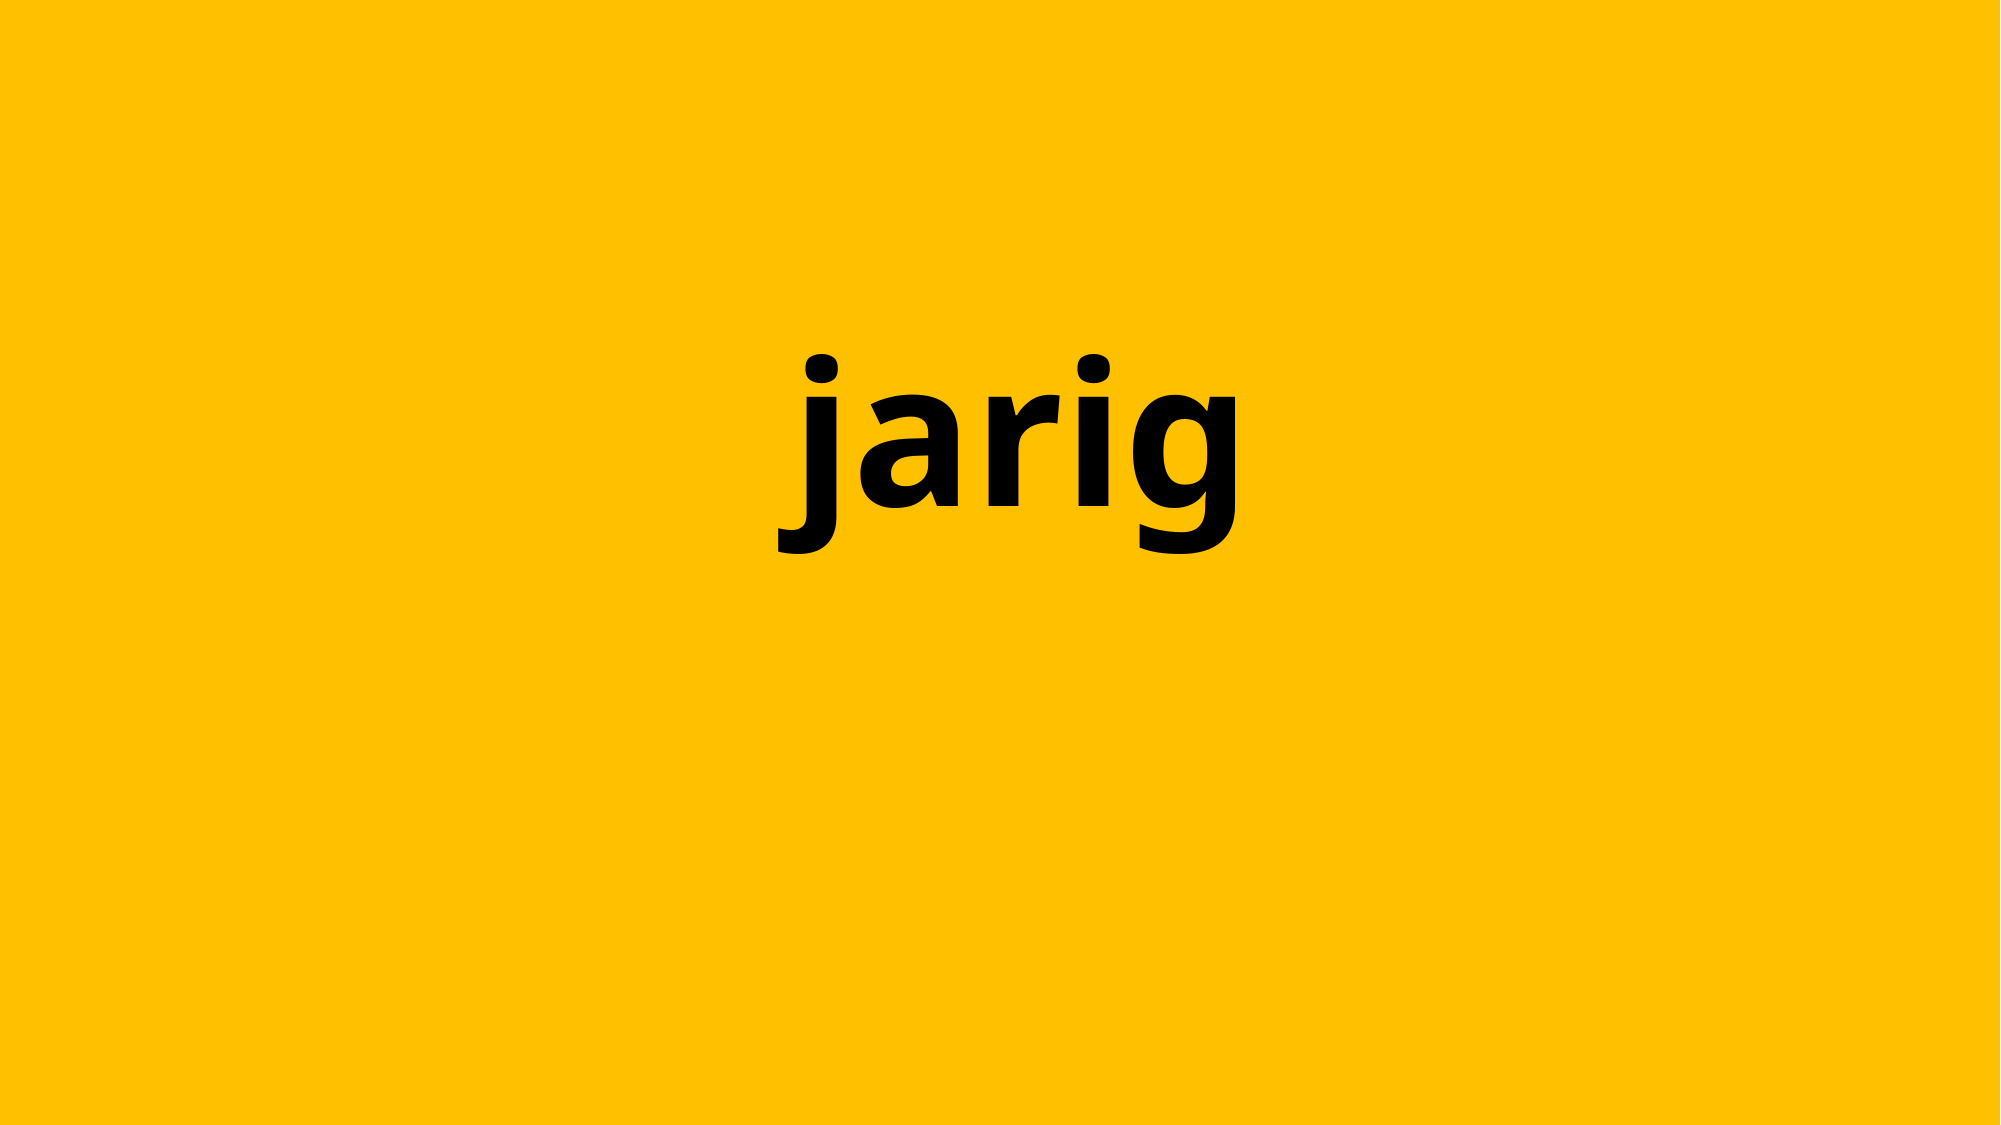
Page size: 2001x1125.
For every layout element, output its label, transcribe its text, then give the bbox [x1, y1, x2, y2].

title jarig [271, 280, 1772, 557]
